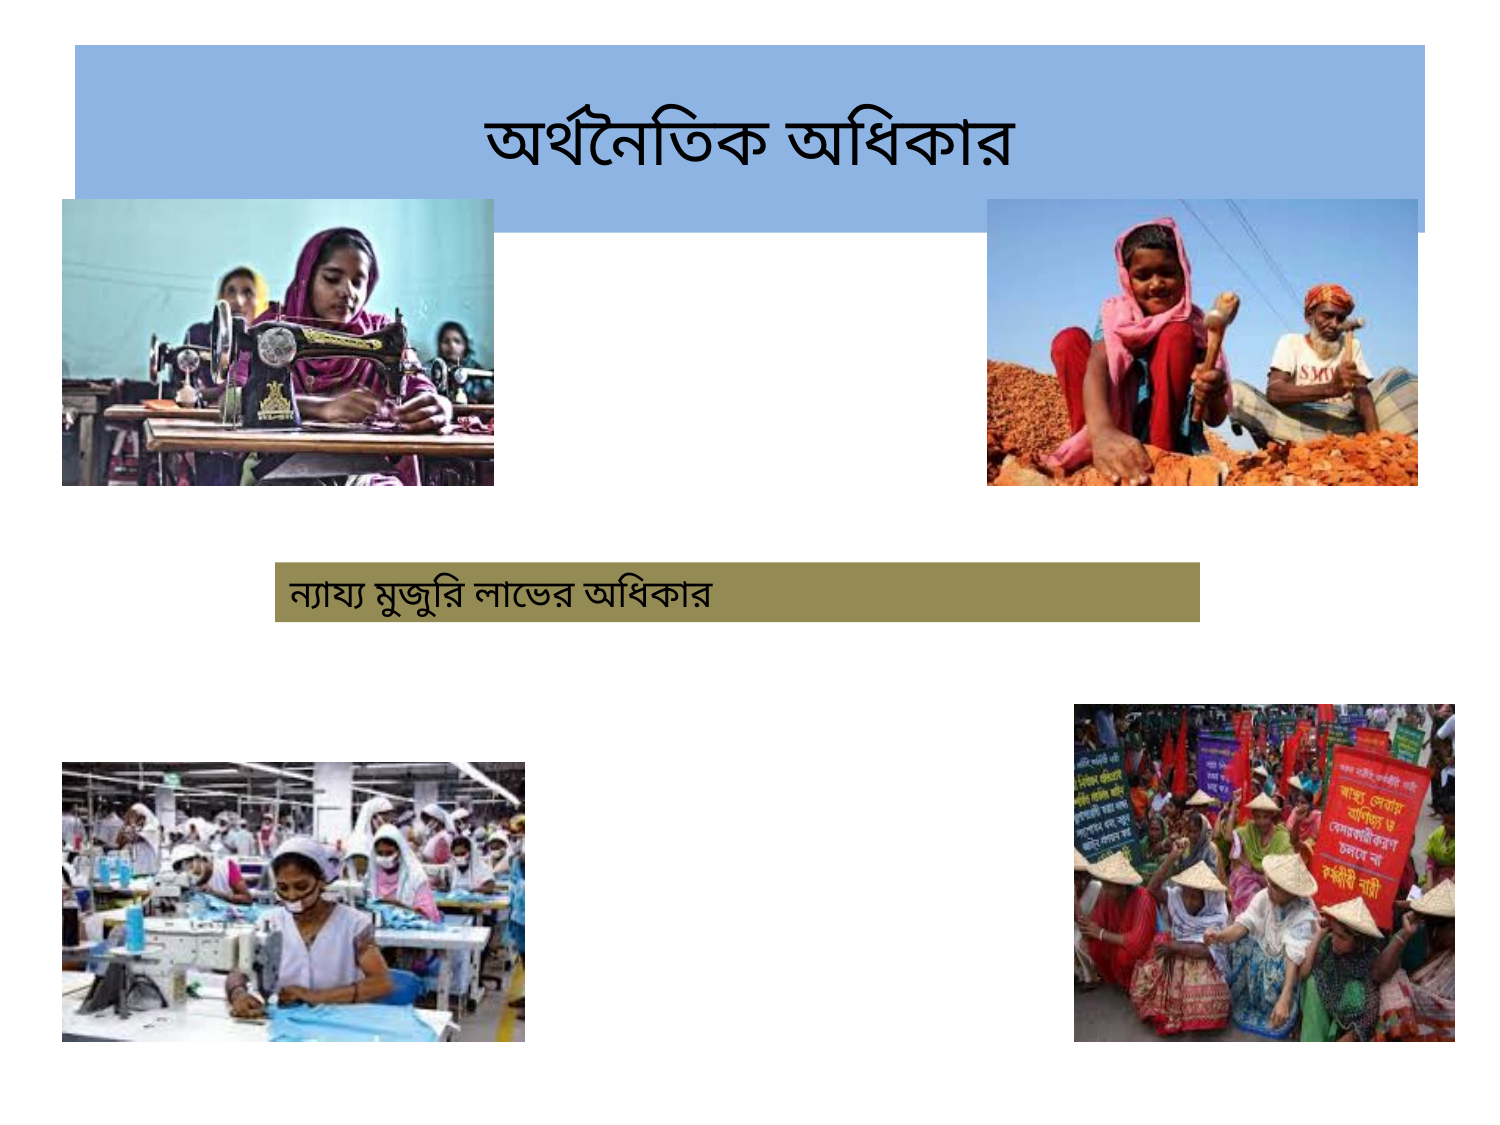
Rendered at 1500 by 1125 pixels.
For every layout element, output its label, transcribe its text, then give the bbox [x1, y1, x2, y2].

picture [1074, 703, 1455, 1042]
picture [62, 762, 526, 1042]
text_box ন্যায্য মুজুরি লাভের অধিকার [275, 562, 1200, 623]
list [62, 199, 494, 487]
picture [987, 199, 1418, 487]
title অর্থনৈতিক অধিকার [75, 45, 1425, 233]
